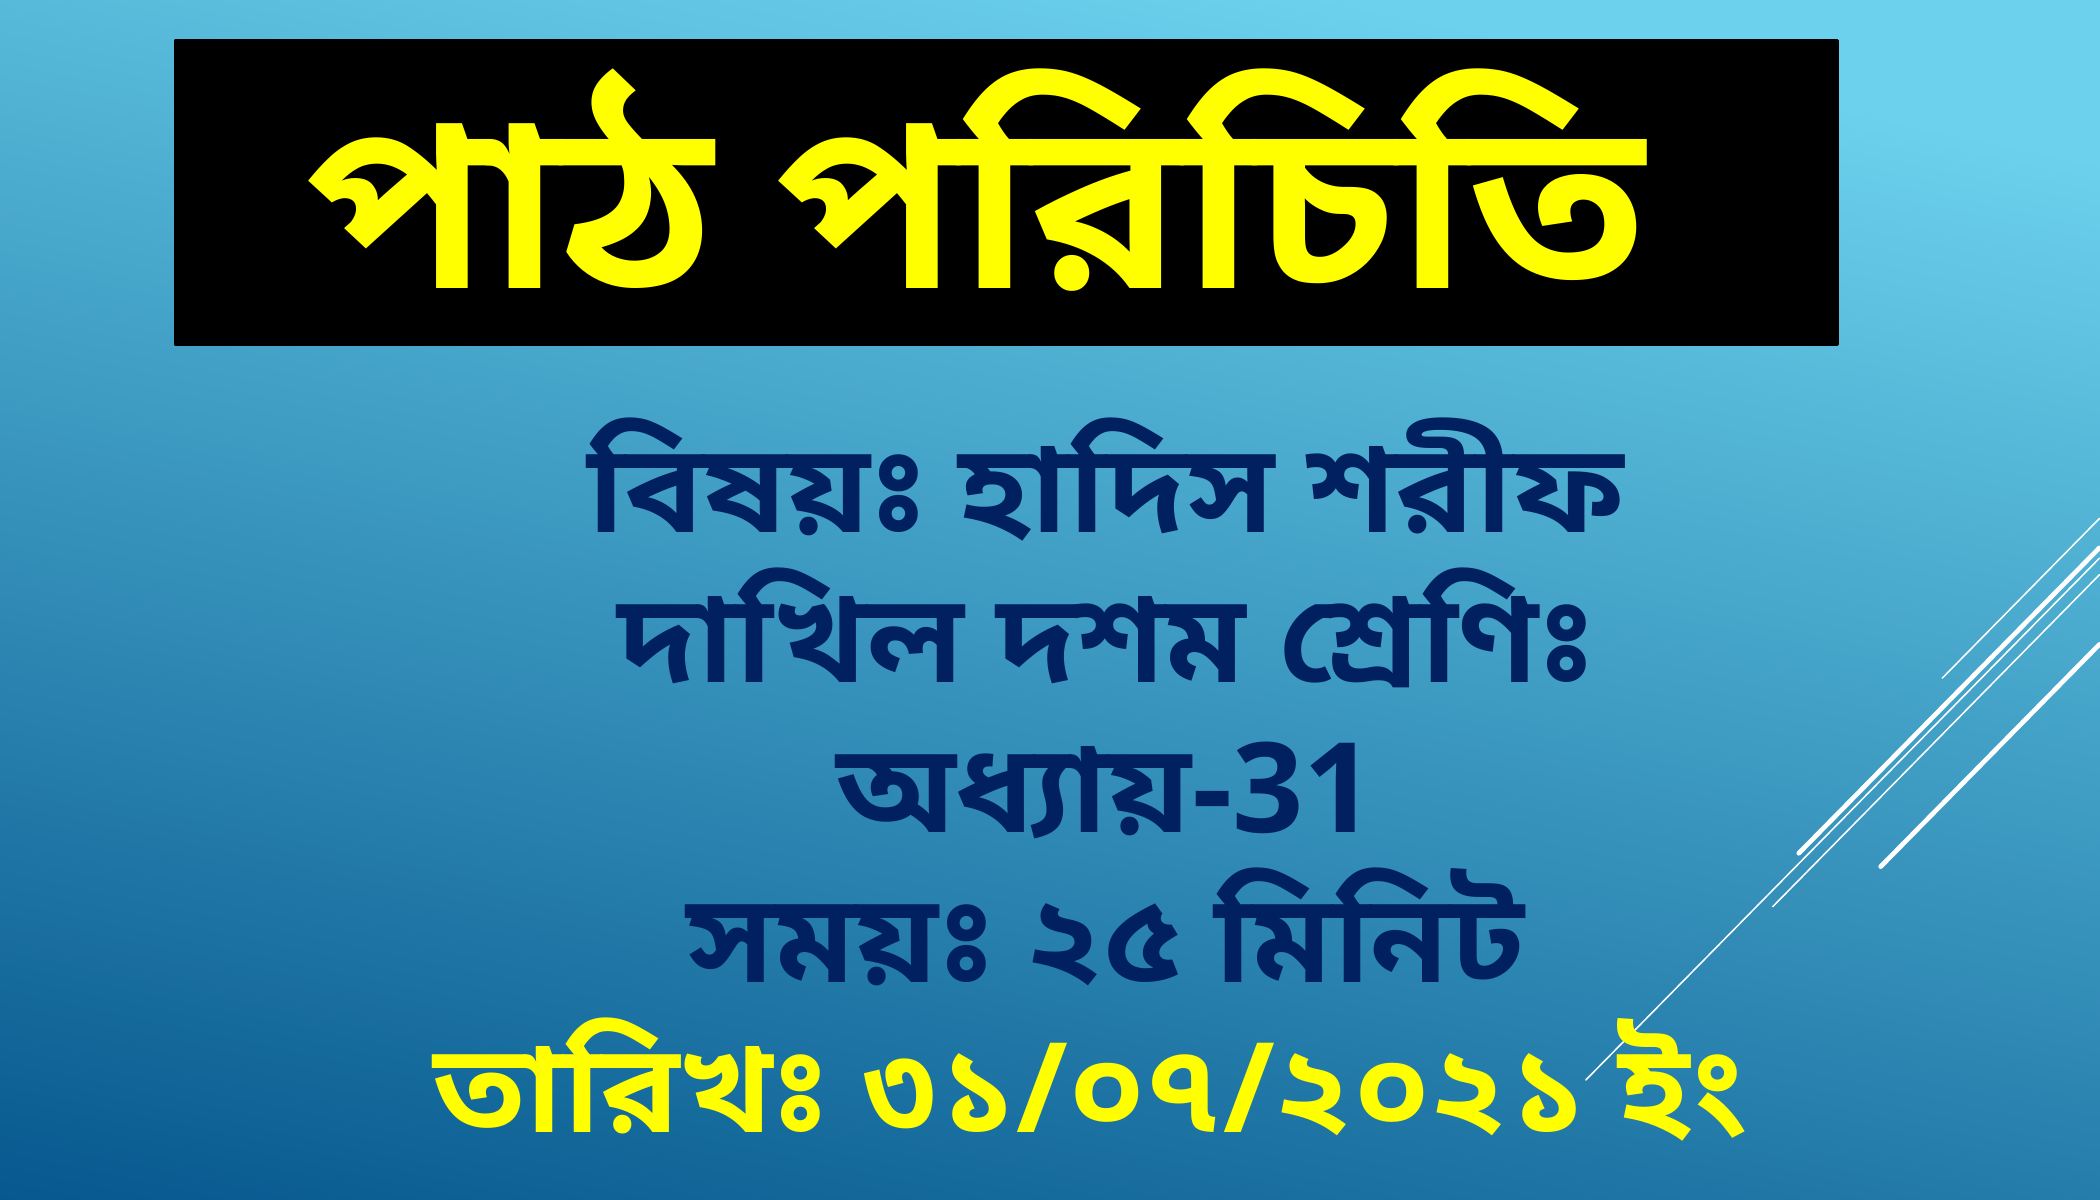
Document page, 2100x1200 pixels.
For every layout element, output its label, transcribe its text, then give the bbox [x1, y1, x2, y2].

text_box বিষয়ঃ হাদিস শরীফ দাখিল দশম শ্রেণিঃ অধ্যায়-31 সময়ঃ ২৫ মিনিট তারিখঃ ৩১/০৭/২০২১ ইং [174, 399, 2037, 1165]
text_box পাঠ পরিচিতি [174, 39, 1839, 346]
